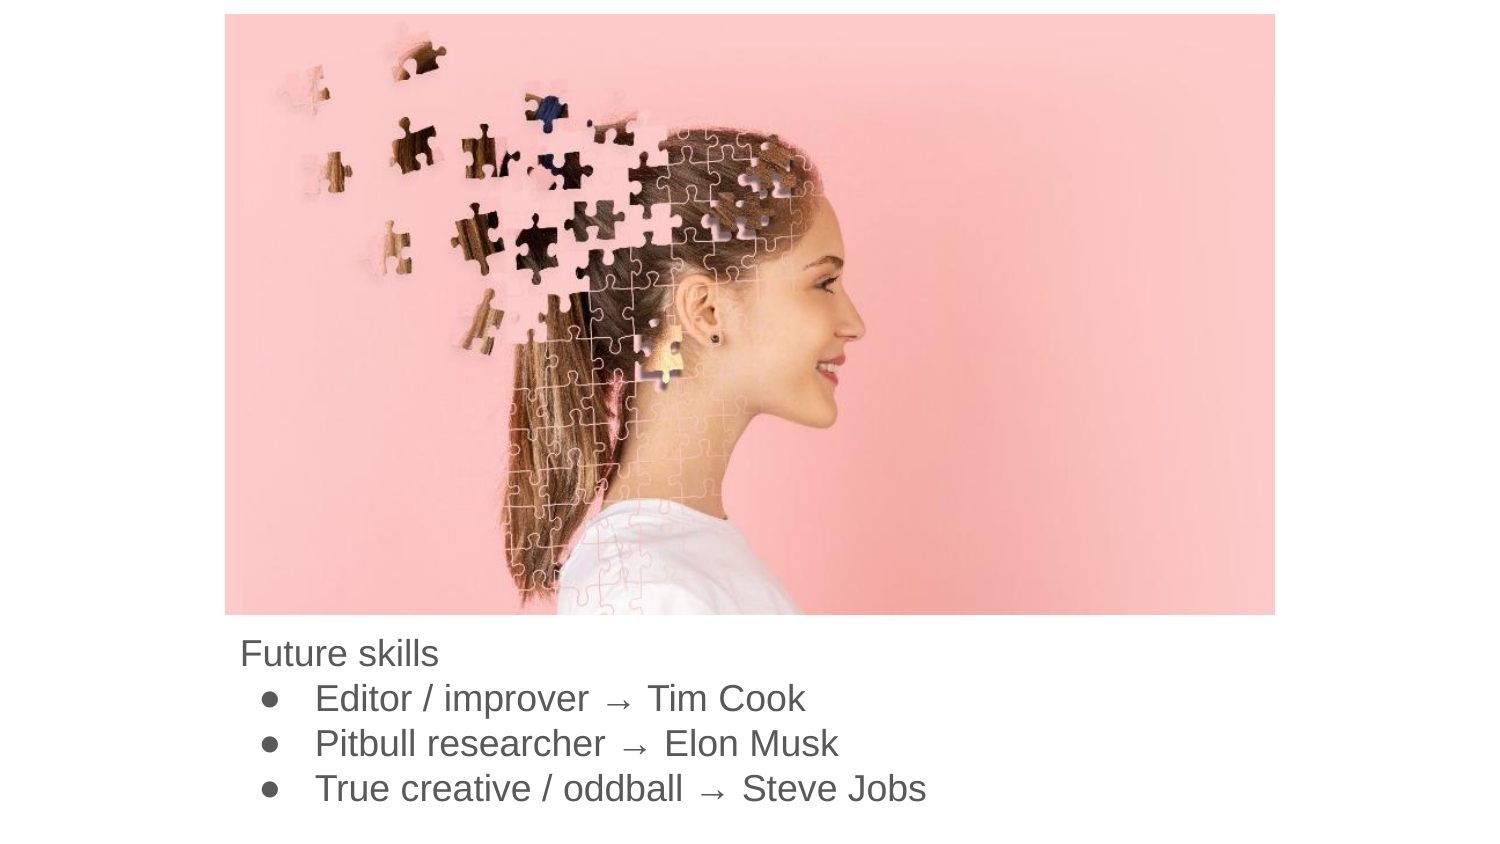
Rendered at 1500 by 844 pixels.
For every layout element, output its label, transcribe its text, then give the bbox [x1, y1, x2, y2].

text_box Future skills Editor / improver → Tim Cook Pitbull researcher → Elon Musk True creative / oddball → Steve Jobs [224, 622, 1276, 824]
picture [224, 14, 1276, 615]
